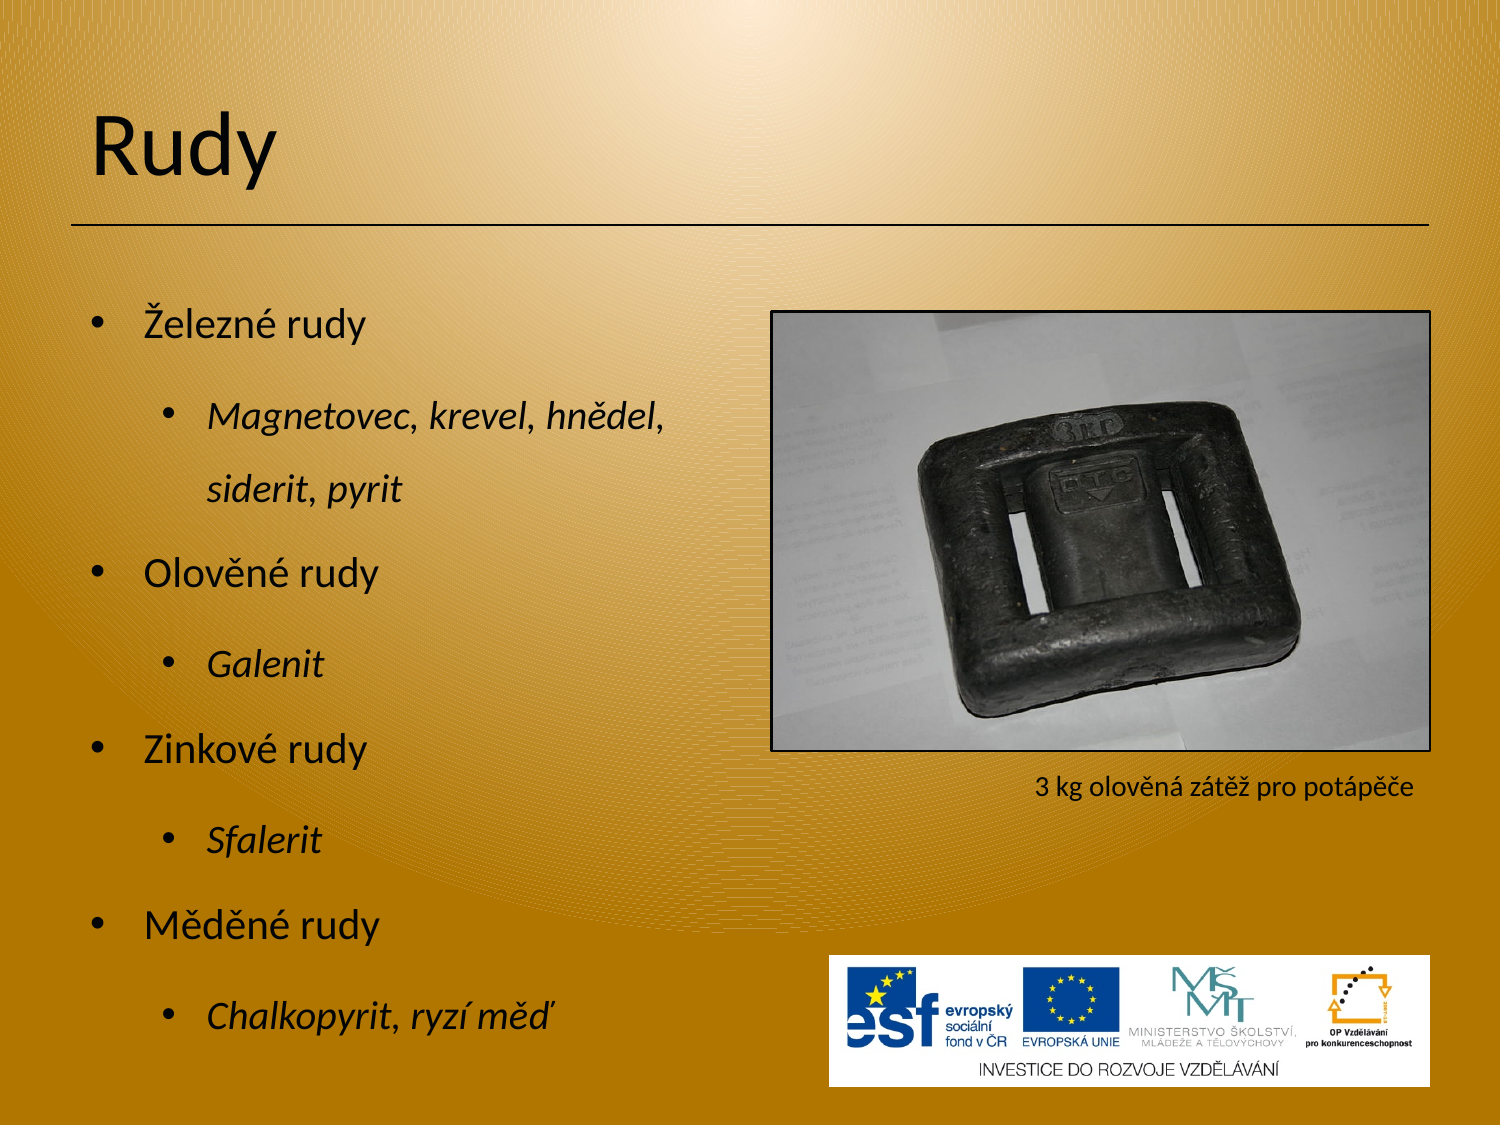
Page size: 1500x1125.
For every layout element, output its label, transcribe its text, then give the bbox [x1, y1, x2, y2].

text_box 3 kg olověná zátěž pro potápěče [891, 759, 1430, 810]
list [772, 312, 1430, 751]
title Rudy [75, 45, 1425, 224]
picture [828, 955, 1430, 1087]
list Železné rudy Magnetovec, krevel, hnědel, siderit, pyrit Olověné rudy Galenit Zinkové rudy Sfalerit Měděné rudy Chalkopyrit, ryzí měď [75, 262, 738, 1050]
